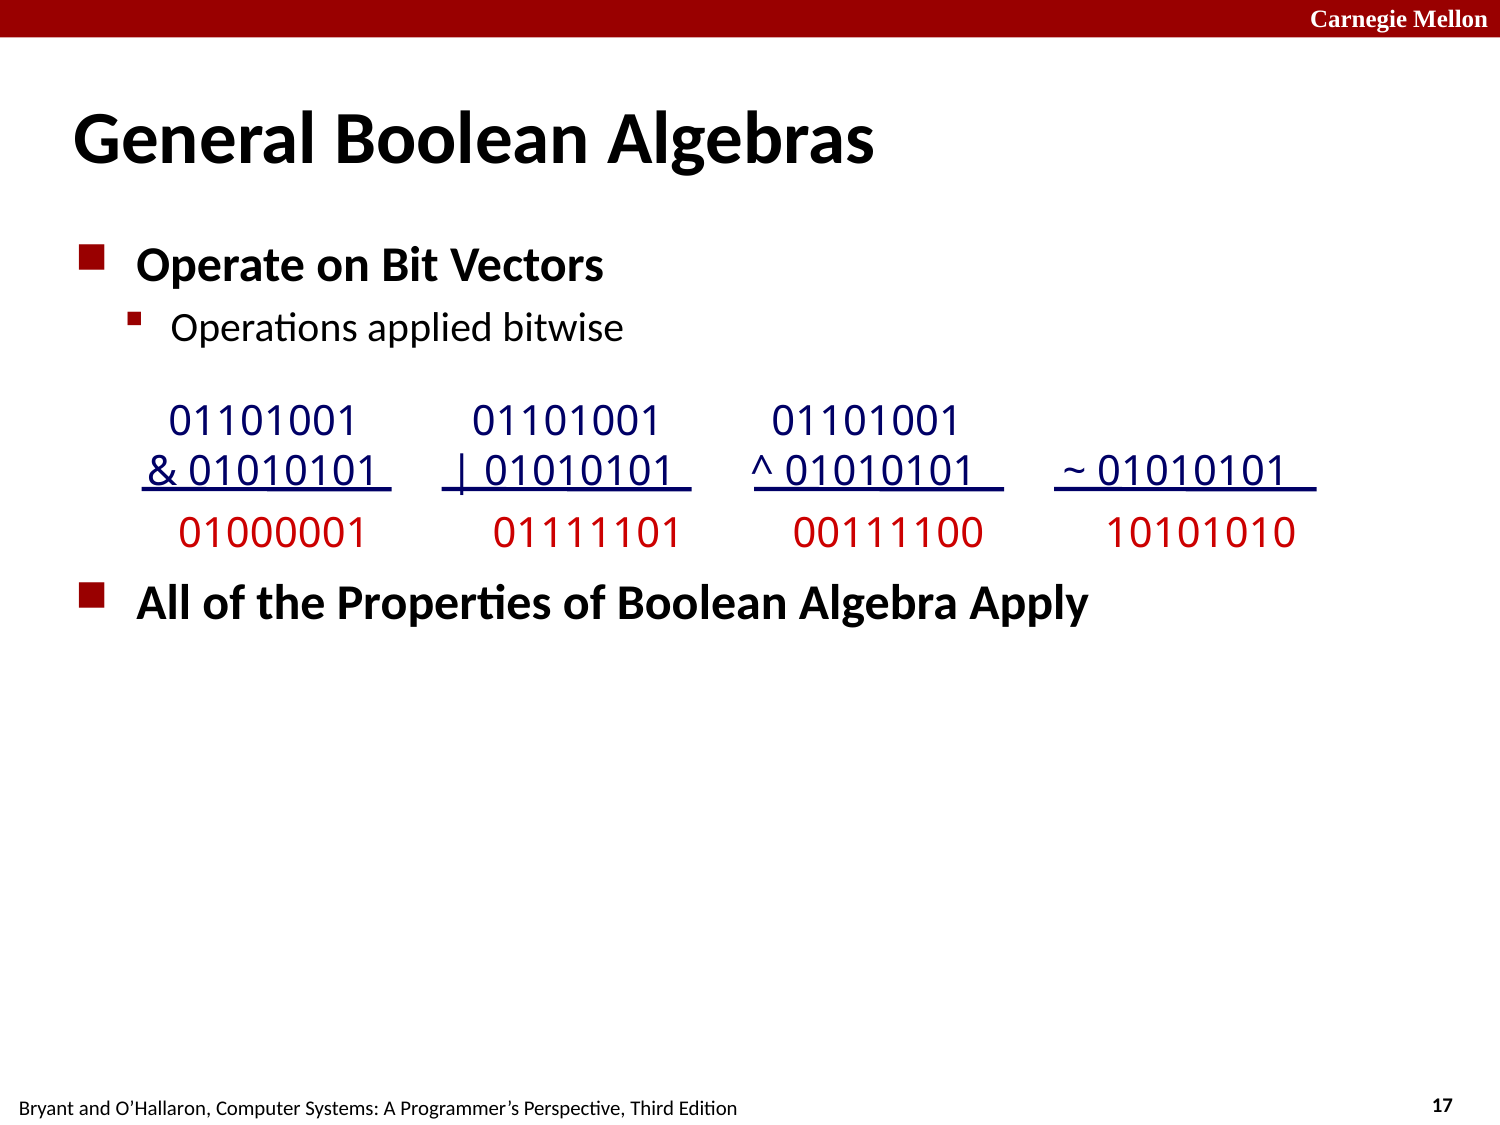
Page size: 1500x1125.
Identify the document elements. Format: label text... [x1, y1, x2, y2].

text_box 01000001 [148, 497, 386, 565]
text_box ~ 01010101 10101010 [1054, 385, 1305, 489]
text_box 01101001 | 01010101 01111101 [442, 385, 692, 489]
title General Boolean Algebras [58, 71, 1305, 197]
text_box 00111100 [784, 497, 1000, 565]
list Operate on Bit Vectors Operations applied bitwise All of the Properties of Boolean Algebra Apply [64, 223, 1361, 1040]
text_box 01101001 & 01010101 01000001 [138, 385, 396, 553]
text_box 01101001 ^ 01010101 00111100 [741, 385, 992, 553]
text_box 10101010 [1096, 497, 1312, 565]
text_box ~ 01010101 10101010 [1054, 490, 1305, 553]
text_box 01111101 [484, 497, 700, 565]
text_box 01101001 | 01010101 01111101 [442, 490, 692, 553]
